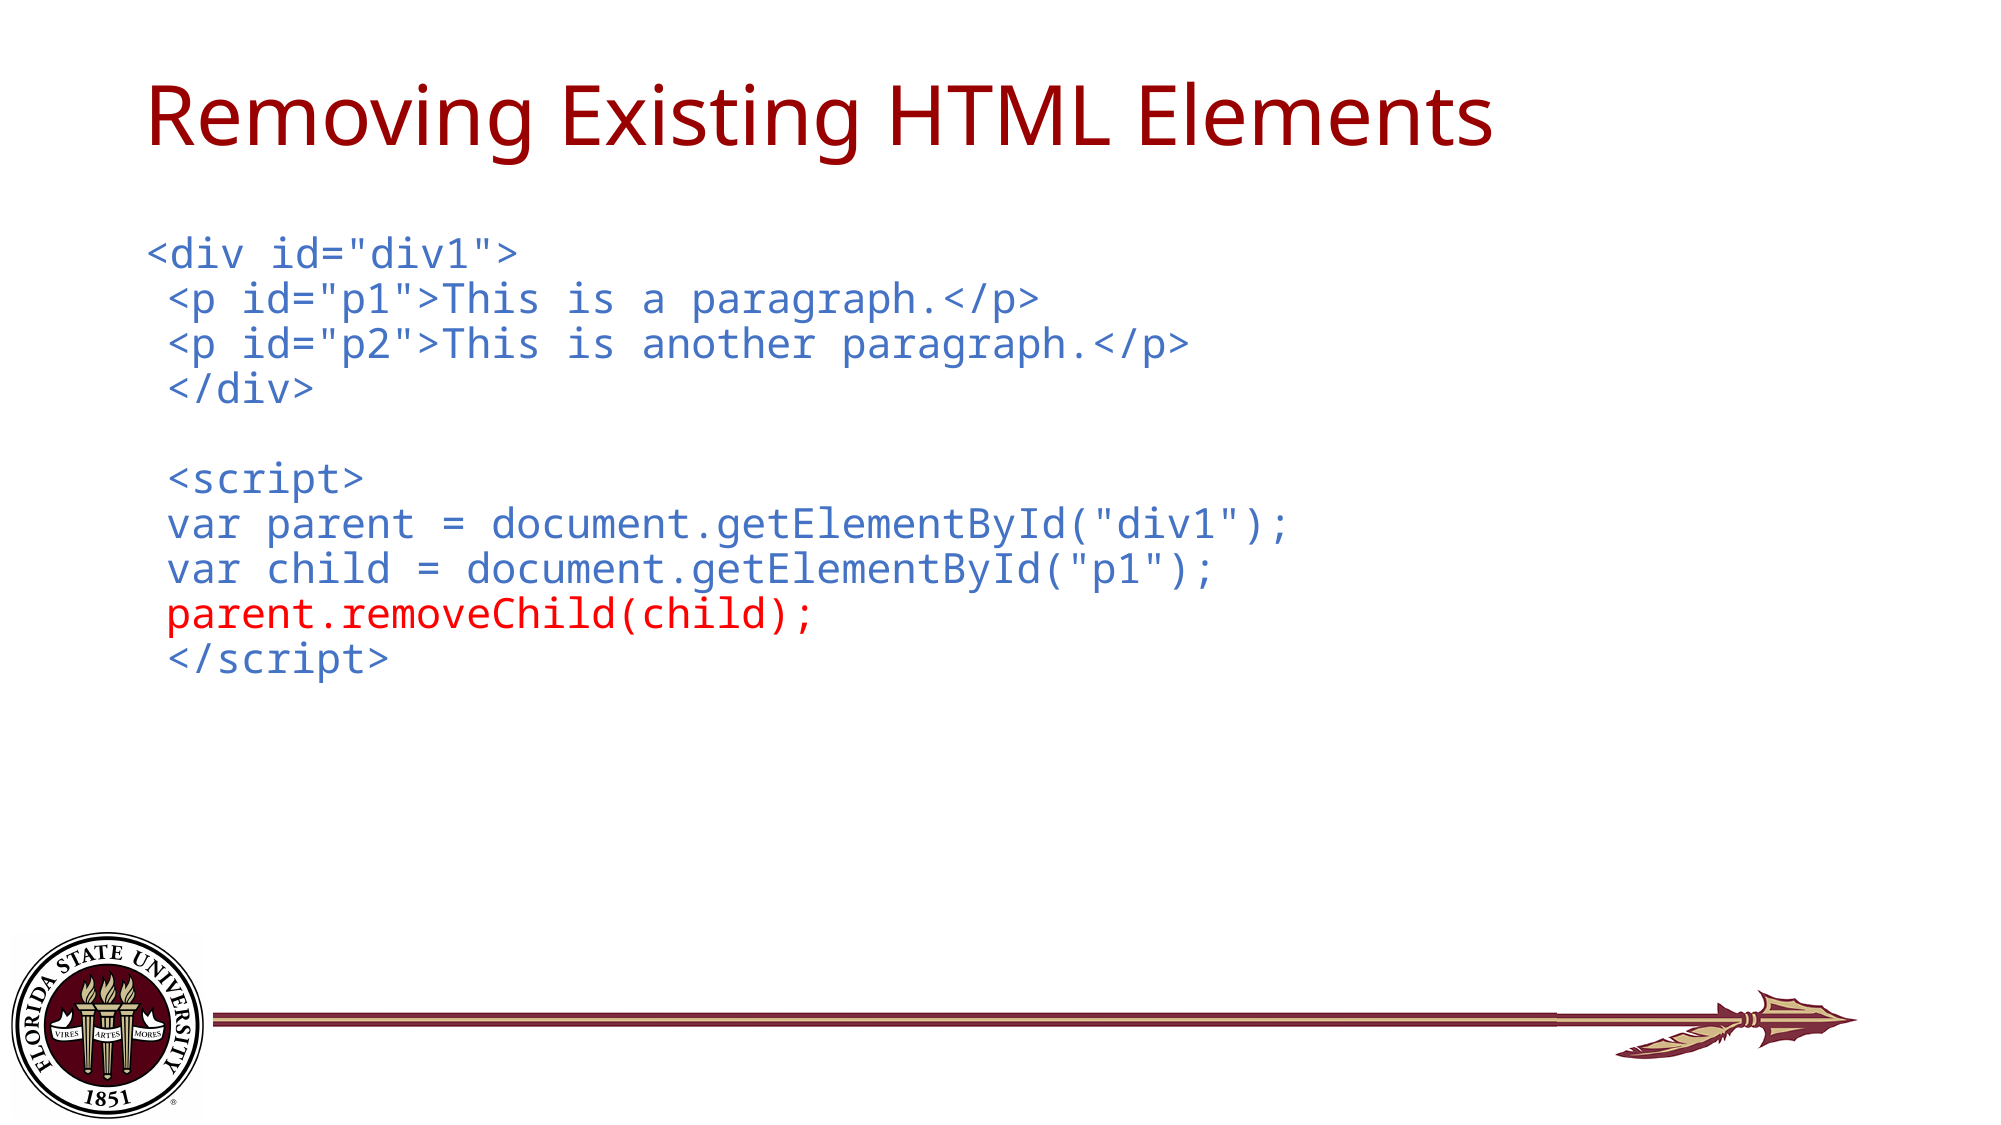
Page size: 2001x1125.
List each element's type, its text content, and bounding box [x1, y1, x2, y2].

picture [11, 932, 204, 1119]
picture [213, 938, 1863, 1125]
title Removing Existing HTML Elements [136, 37, 1863, 201]
list <div id="div1"> <p id="p1">This is a paragraph.</p> <p id="p2">This is another paragraph.</p> </div> <script> var parent = document.getElementById("div1"); var child = document.getElementById("p1"); parent.removeChild(child); </script> [136, 224, 1863, 938]
